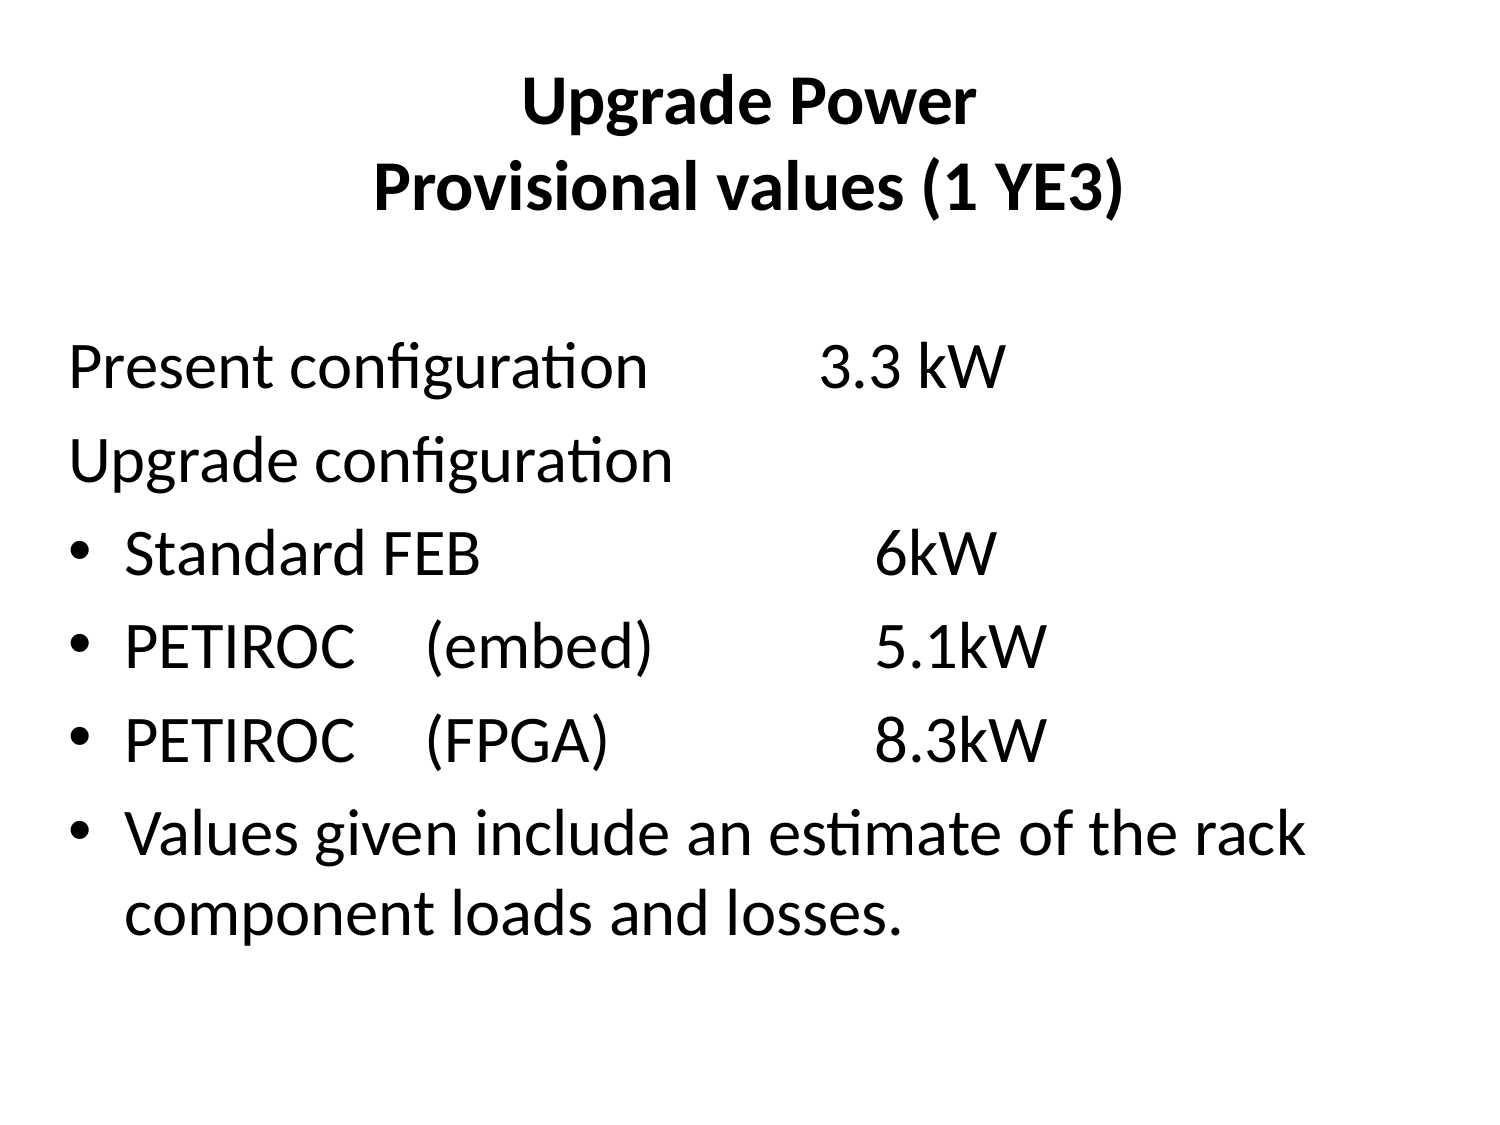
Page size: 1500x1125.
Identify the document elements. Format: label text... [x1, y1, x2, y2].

title Upgrade Power Provisional values (1 YE3) [75, 45, 1425, 233]
list Present configuration 3.3 kW Upgrade configuration Standard FEB 6kW PETIROC (embed) 5.1kW PETIROC (FPGA) 8.3kW Values given include an estimate of the rack component loads and losses. [53, 314, 1500, 1057]
